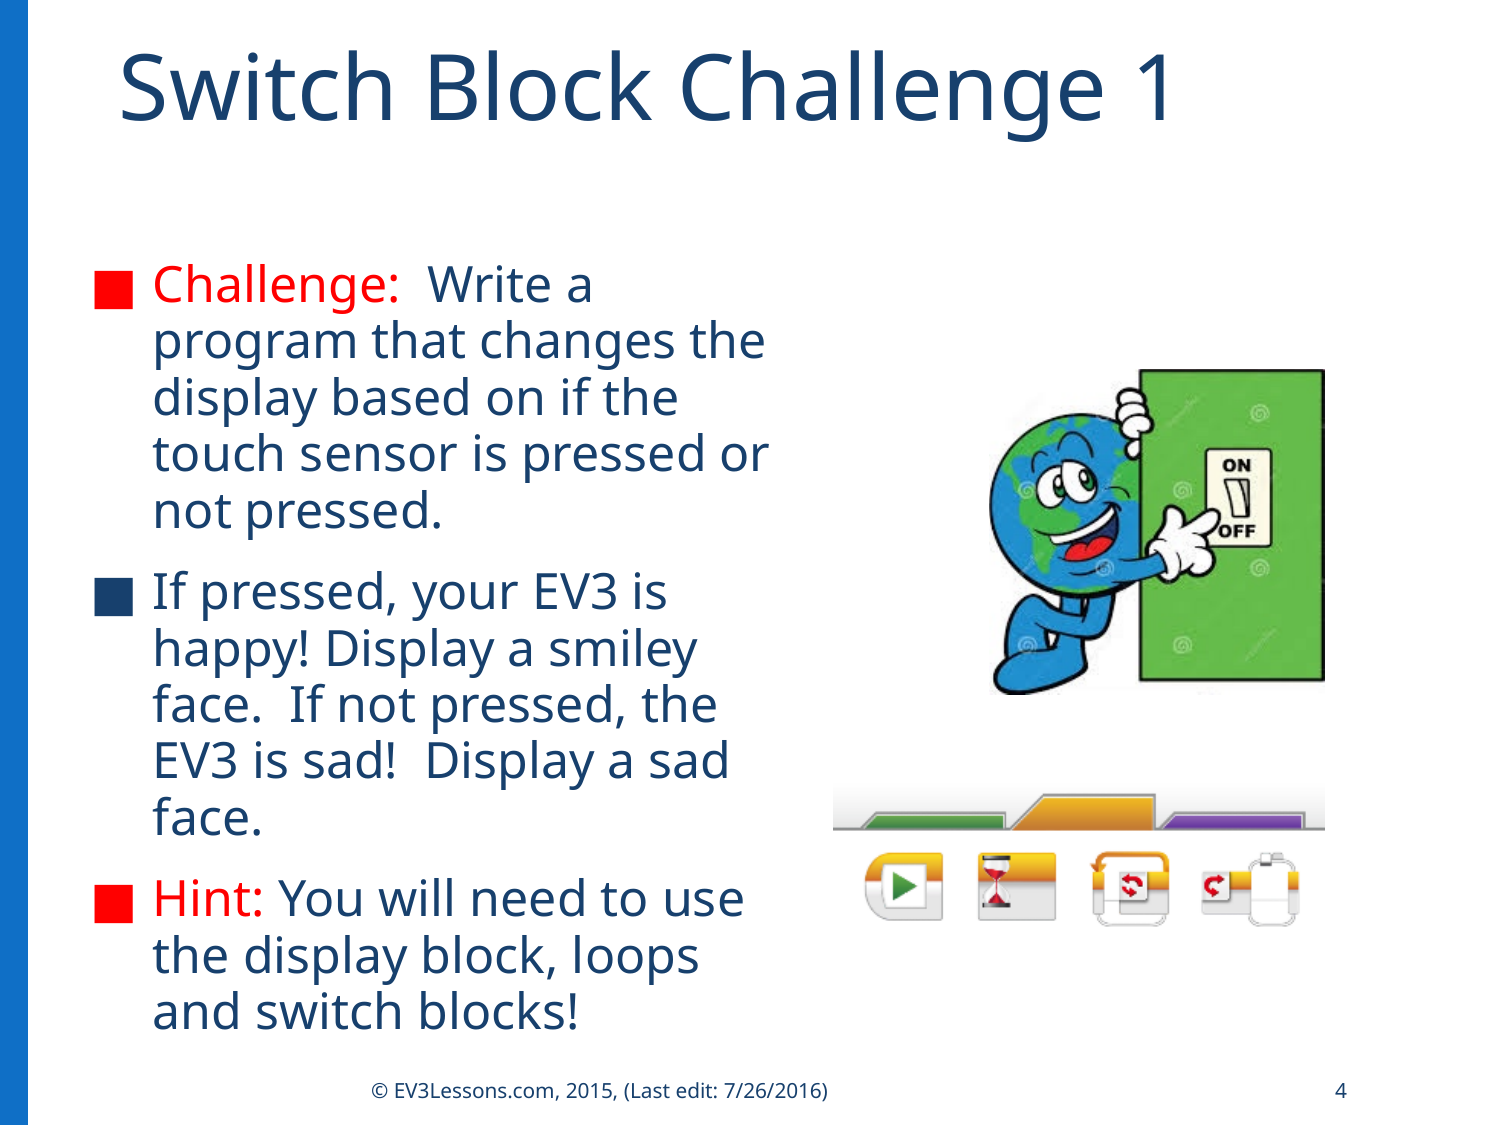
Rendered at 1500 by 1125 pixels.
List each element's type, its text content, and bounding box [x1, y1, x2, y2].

title Switch Block Challenge 1 [103, 35, 1461, 198]
picture [989, 369, 1325, 695]
list Challenge: Write a program that changes the display based on if the touch sensor is pressed or not pressed. If pressed, your EV3 is happy! Display a smiley face. If not pressed, the EV3 is sad! Display a sad face. Hint: You will need to use the display block, loops and switch blocks! [75, 250, 797, 1088]
footer © EV3Lessons.com, 2015, (Last edit: 7/26/2016) [355, 1058, 1129, 1125]
slide_number 4 [1165, 1058, 1362, 1125]
picture [832, 754, 1325, 949]
